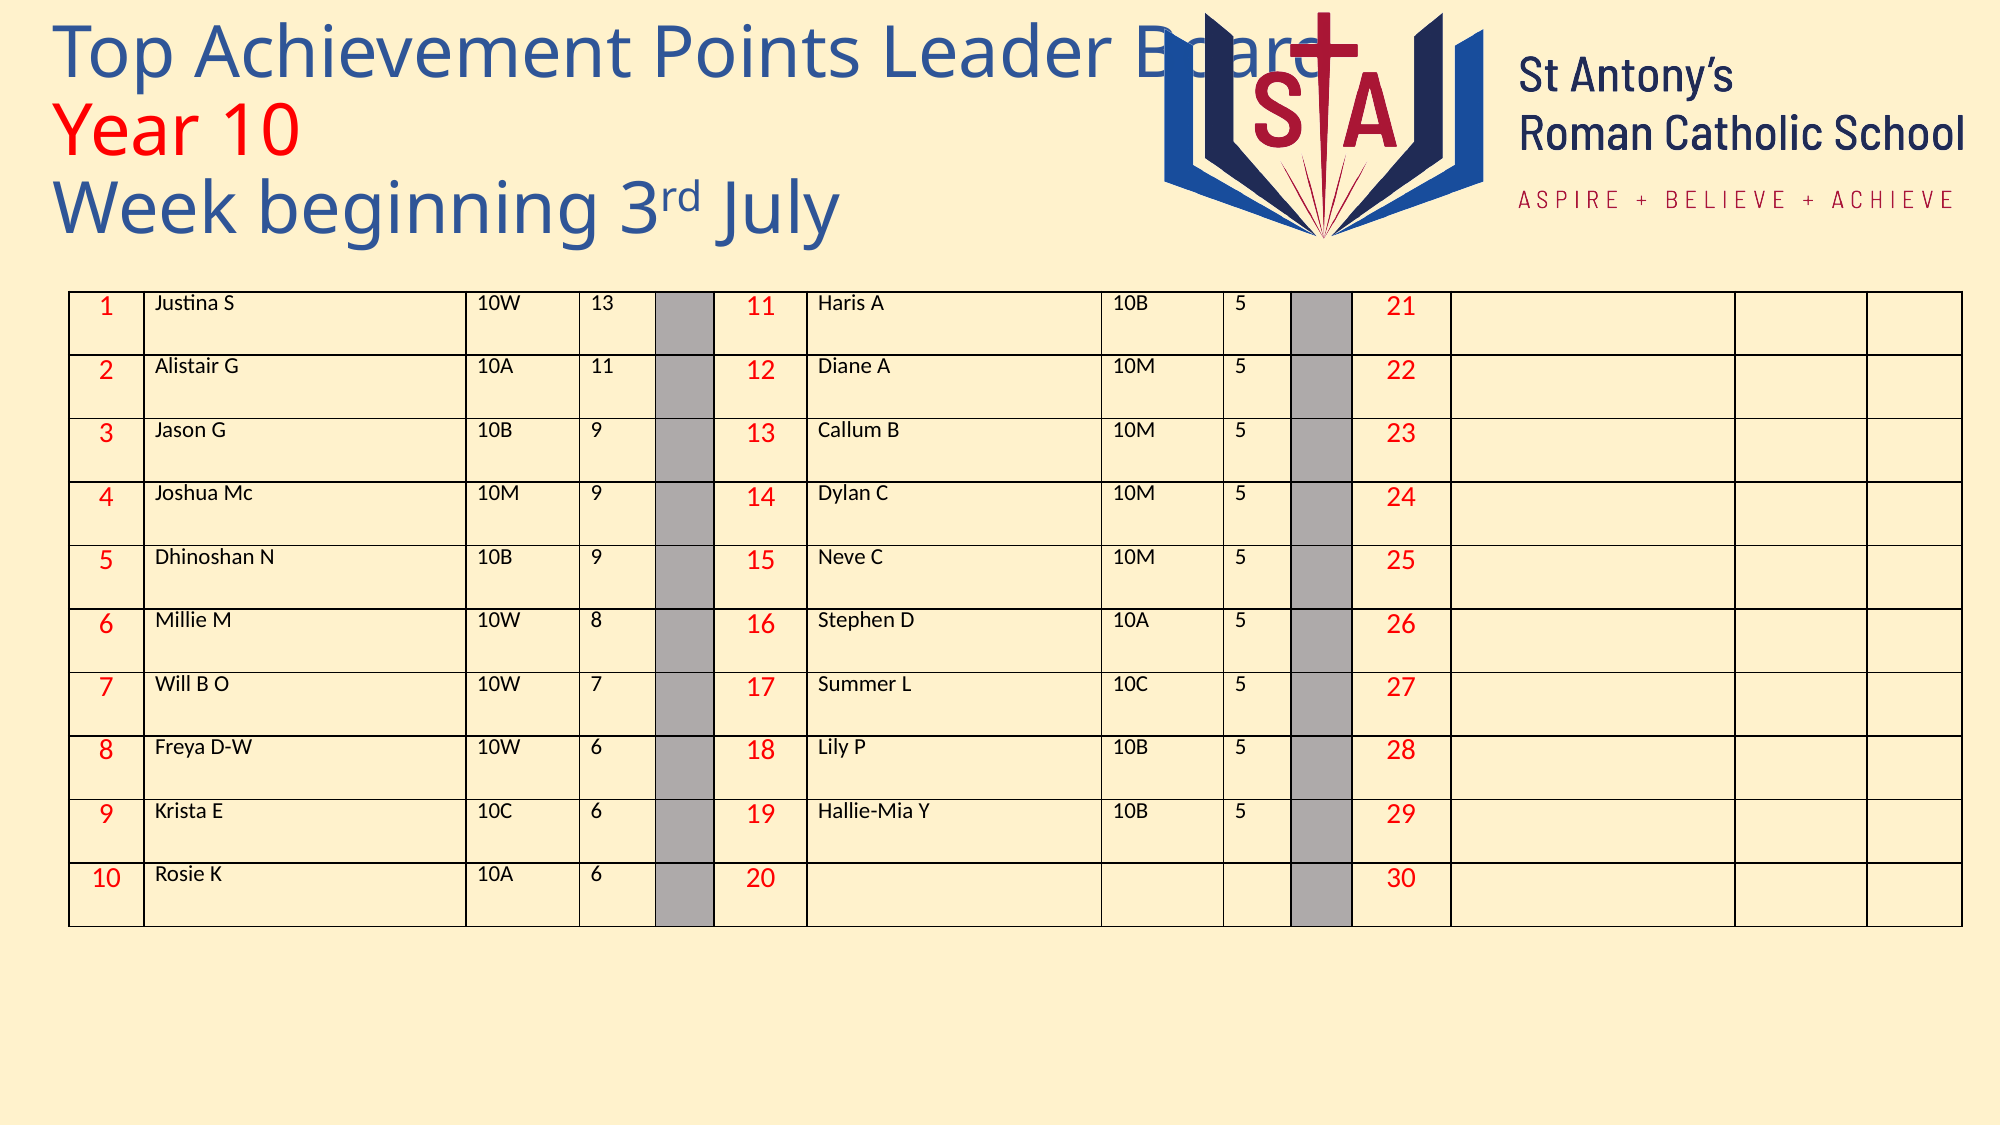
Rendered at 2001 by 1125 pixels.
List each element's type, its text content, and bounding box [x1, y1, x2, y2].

table_cell [1868, 356, 1961, 418]
table_cell [1736, 673, 1866, 735]
table_cell 10A [467, 864, 579, 926]
table_cell [1868, 419, 1961, 449]
table_cell [1452, 800, 1734, 862]
table_cell Will B O [145, 673, 465, 735]
table_cell [1452, 419, 1734, 449]
table_cell 6 [580, 864, 655, 926]
table_cell 6 [70, 610, 143, 672]
table_cell [656, 800, 713, 862]
table_cell 10B [467, 419, 579, 449]
table_cell 10M [1102, 419, 1223, 449]
table_cell 10B [1102, 800, 1223, 862]
table_cell 10W [467, 737, 579, 799]
table_cell 26 [1353, 610, 1450, 672]
table_cell 30 [1353, 864, 1450, 926]
table_cell 10M [1102, 553, 1223, 608]
table_cell [1736, 610, 1866, 672]
table_cell Diane A [808, 356, 1101, 418]
table_header Justina S [145, 293, 465, 354]
table_cell 17 [715, 673, 806, 735]
table_cell 16 [715, 610, 806, 672]
table_header 5 [1224, 293, 1290, 354]
table_cell 19 [715, 800, 806, 862]
table_cell 10C [1102, 673, 1223, 735]
table_cell 10W [467, 673, 579, 735]
table_cell [656, 419, 713, 449]
table_cell [1736, 419, 1866, 449]
table_cell [1102, 864, 1223, 926]
table_cell Millie M [145, 610, 465, 672]
table_cell 25 [1353, 553, 1450, 608]
table_cell 6 [580, 737, 655, 799]
table_cell [656, 610, 713, 672]
table_cell [656, 864, 713, 926]
table_cell [1452, 610, 1734, 672]
table_cell [1292, 673, 1351, 735]
table_cell 13 [715, 419, 806, 449]
table_header 13 [580, 293, 655, 354]
table_cell 5 [1224, 356, 1290, 418]
table_cell 8 [70, 737, 143, 799]
table_cell 2 [70, 356, 143, 418]
table_cell [1452, 673, 1734, 735]
table_cell [1292, 356, 1351, 418]
table_cell 18 [715, 737, 806, 799]
table_cell [1452, 553, 1734, 608]
text_box [34, 449, 2000, 553]
table_cell 10C [467, 800, 579, 862]
table_cell Freya D-W [145, 737, 465, 799]
table_cell 8 [580, 610, 655, 672]
table_cell Callum B [808, 419, 1101, 449]
table_cell [1868, 610, 1961, 672]
table_cell 10B [467, 553, 579, 608]
table_cell Alistair G [145, 356, 465, 418]
table_cell 5 [1224, 800, 1290, 862]
title Top Achievement Points Leader Board Year 10 Week beginning 3rd July [37, 7, 1963, 306]
table_cell 5 [1224, 419, 1290, 449]
table_cell Jason G [145, 419, 465, 449]
table_cell Lily P [808, 737, 1101, 799]
table_cell 6 [580, 800, 655, 862]
table_header 21 [1353, 293, 1450, 354]
table_cell [1736, 553, 1866, 608]
table_cell [656, 356, 713, 418]
table_cell Stephen D [808, 610, 1101, 672]
table_cell Summer L [808, 673, 1101, 735]
table_cell 10W [467, 610, 579, 672]
table_cell [1452, 864, 1734, 926]
table_cell [1736, 864, 1866, 926]
table_cell 10 [70, 864, 143, 926]
table_cell 10A [467, 356, 579, 418]
table_cell 10M [1102, 356, 1223, 418]
table_cell [1292, 864, 1351, 926]
table_cell Dhinoshan N [145, 553, 465, 608]
table_header [1292, 293, 1351, 354]
table_cell 9 [70, 800, 143, 862]
table_cell 15 [715, 553, 806, 608]
table_cell 29 [1353, 800, 1450, 862]
table_cell [1868, 737, 1961, 799]
table_cell [656, 553, 713, 608]
table_cell 7 [580, 673, 655, 735]
table_cell 5 [1224, 610, 1290, 672]
table_cell Neve C [808, 553, 1101, 608]
table_cell 9 [580, 419, 655, 449]
table_header 10W [467, 293, 579, 354]
table_header [1736, 293, 1866, 354]
table_cell [1292, 419, 1351, 449]
table_cell 12 [715, 356, 806, 418]
table_cell [1292, 737, 1351, 799]
table_cell 5 [70, 553, 143, 608]
table_cell 5 [1224, 673, 1290, 735]
table_cell Rosie K [145, 864, 465, 926]
table_header Haris A [808, 293, 1101, 354]
table_cell [656, 737, 713, 799]
table_cell [1292, 800, 1351, 862]
table_cell [656, 673, 713, 735]
table_cell [1736, 800, 1866, 862]
table_cell [1224, 864, 1290, 926]
table_cell [1868, 800, 1961, 862]
table_cell [808, 864, 1101, 926]
table_cell [1292, 610, 1351, 672]
table_header 10B [1102, 293, 1223, 354]
table_cell 5 [1224, 553, 1290, 608]
table_header [1868, 293, 1961, 354]
table_cell [1736, 737, 1866, 799]
table_header [1452, 293, 1734, 354]
table_header [656, 293, 713, 354]
table_cell 20 [715, 864, 806, 926]
table_cell [1868, 673, 1961, 735]
table_cell 27 [1353, 673, 1450, 735]
table_cell [1736, 356, 1866, 418]
table_cell 10A [1102, 610, 1223, 672]
table_header 11 [715, 293, 806, 354]
table_cell [1452, 356, 1734, 418]
table_cell 23 [1353, 419, 1450, 449]
table_cell [1452, 737, 1734, 799]
table_cell 5 [1224, 737, 1290, 799]
table_cell 28 [1353, 737, 1450, 799]
table_cell 11 [580, 356, 655, 418]
table_cell 3 [70, 419, 143, 449]
table_cell [1868, 864, 1961, 926]
table_cell 22 [1353, 356, 1450, 418]
table_cell Hallie-Mia Y [808, 800, 1101, 862]
table_cell Krista E [145, 800, 465, 862]
table_cell 7 [70, 673, 143, 735]
table_header 1 [70, 293, 143, 354]
table_cell [1292, 553, 1351, 608]
table_cell 10B [1102, 737, 1223, 799]
picture [1164, 12, 1963, 239]
table_cell [1868, 553, 1961, 608]
table_cell 9 [580, 553, 655, 608]
